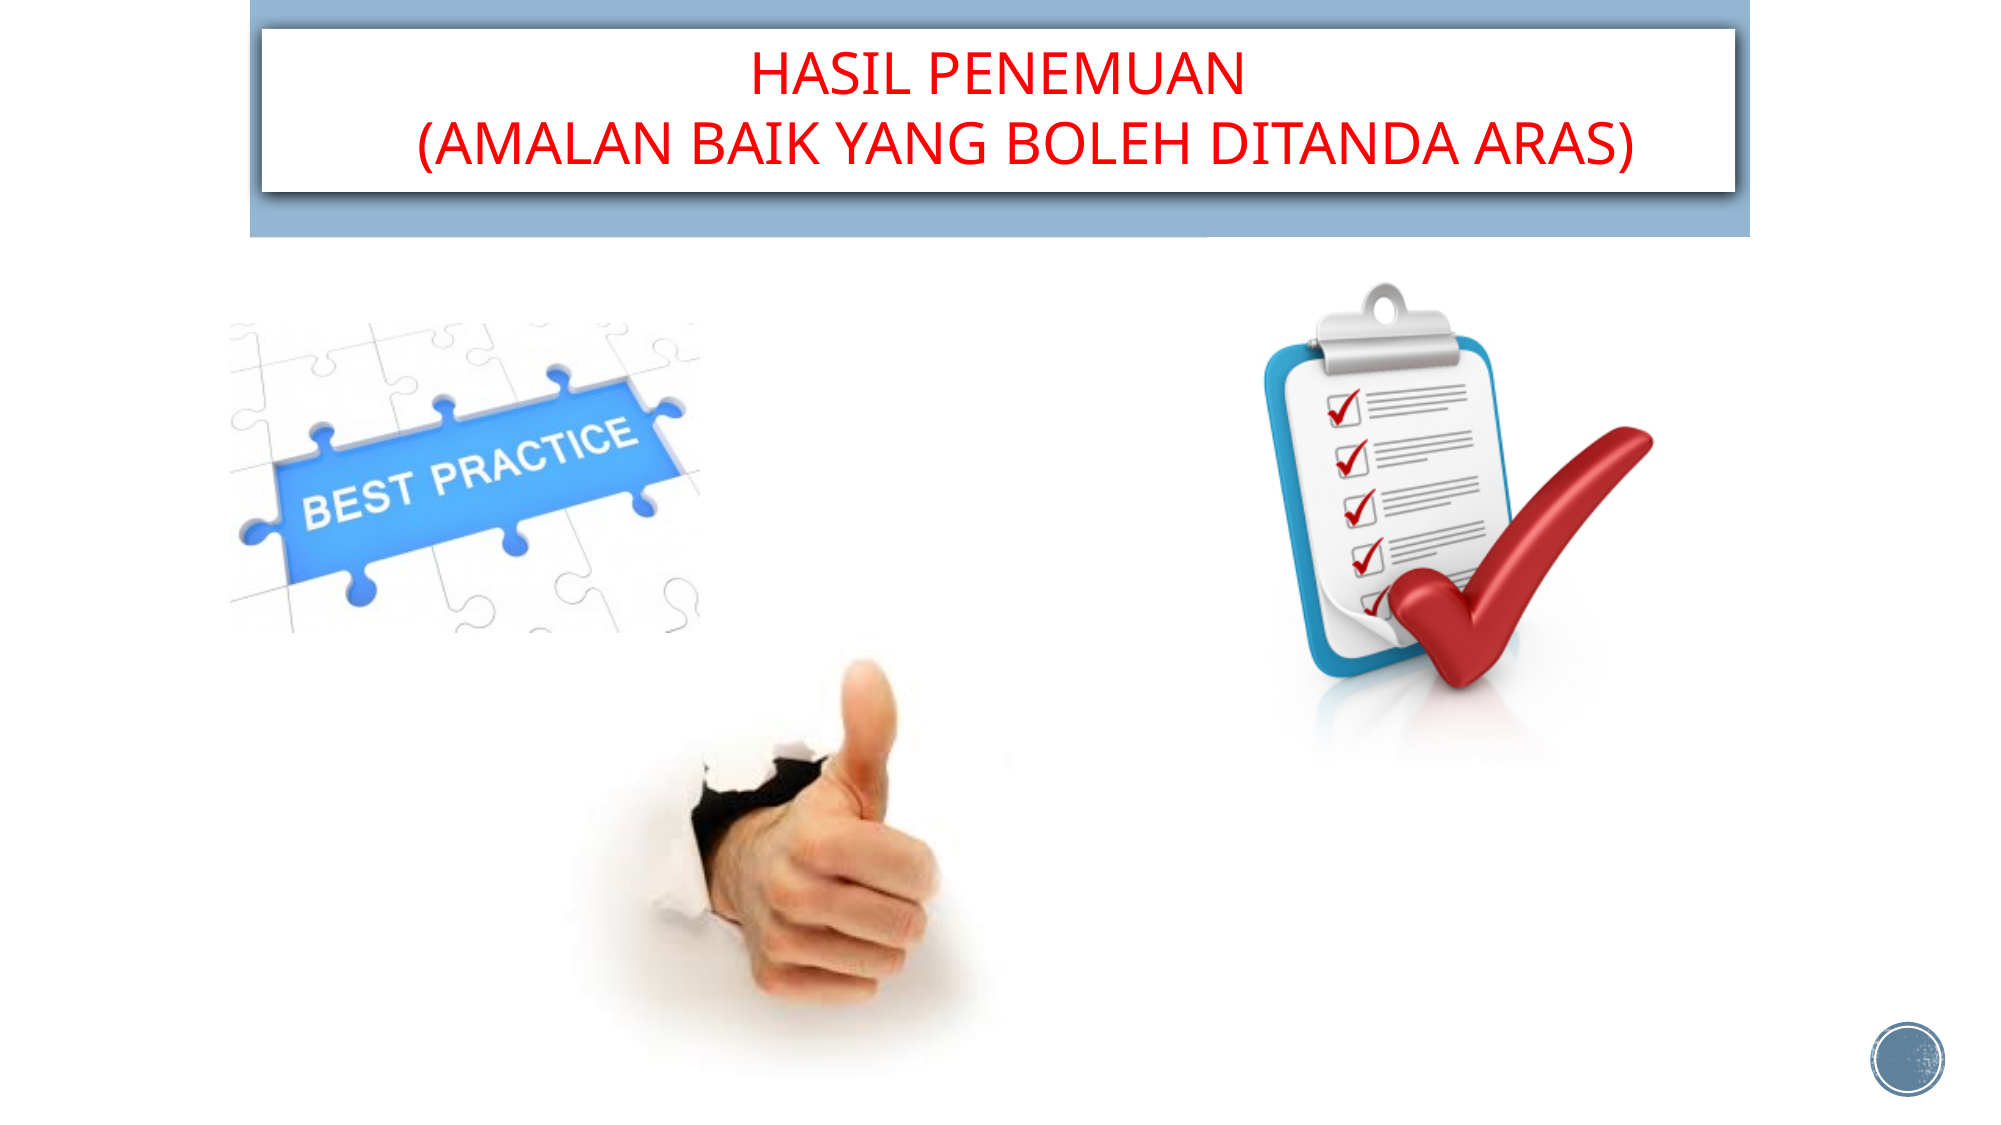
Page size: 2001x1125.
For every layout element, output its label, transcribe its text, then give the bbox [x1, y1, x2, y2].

picture [230, 323, 1047, 1086]
title [249, 190, 1750, 238]
title [249, 0, 1750, 37]
picture [1207, 237, 1750, 779]
text_box Hasil Penemuan (amalan baik yang boleh ditanda aras) [261, 28, 1736, 192]
